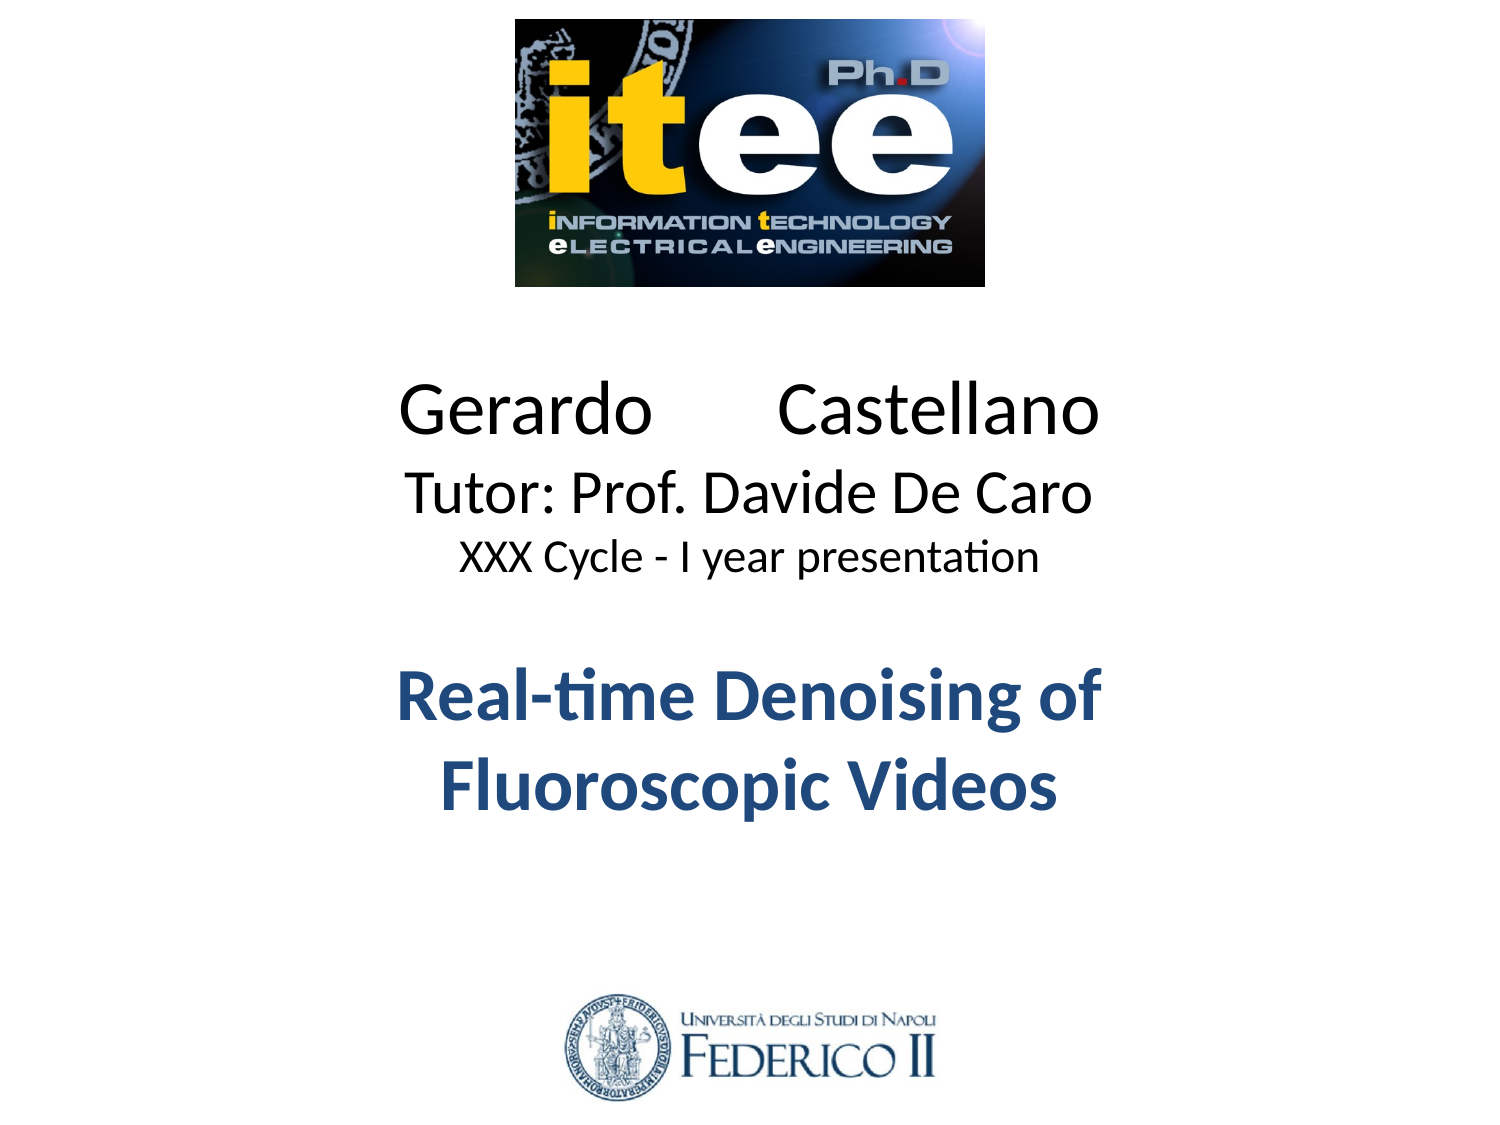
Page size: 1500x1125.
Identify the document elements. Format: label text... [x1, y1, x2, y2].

picture [560, 987, 940, 1105]
picture [515, 18, 985, 287]
title Gerardo Castellano Tutor: Prof. Davide De Caro XXX Cycle - I year presentation [112, 349, 1388, 591]
subtitle Real-time Denoising of Fluoroscopic Videos [225, 637, 1275, 925]
